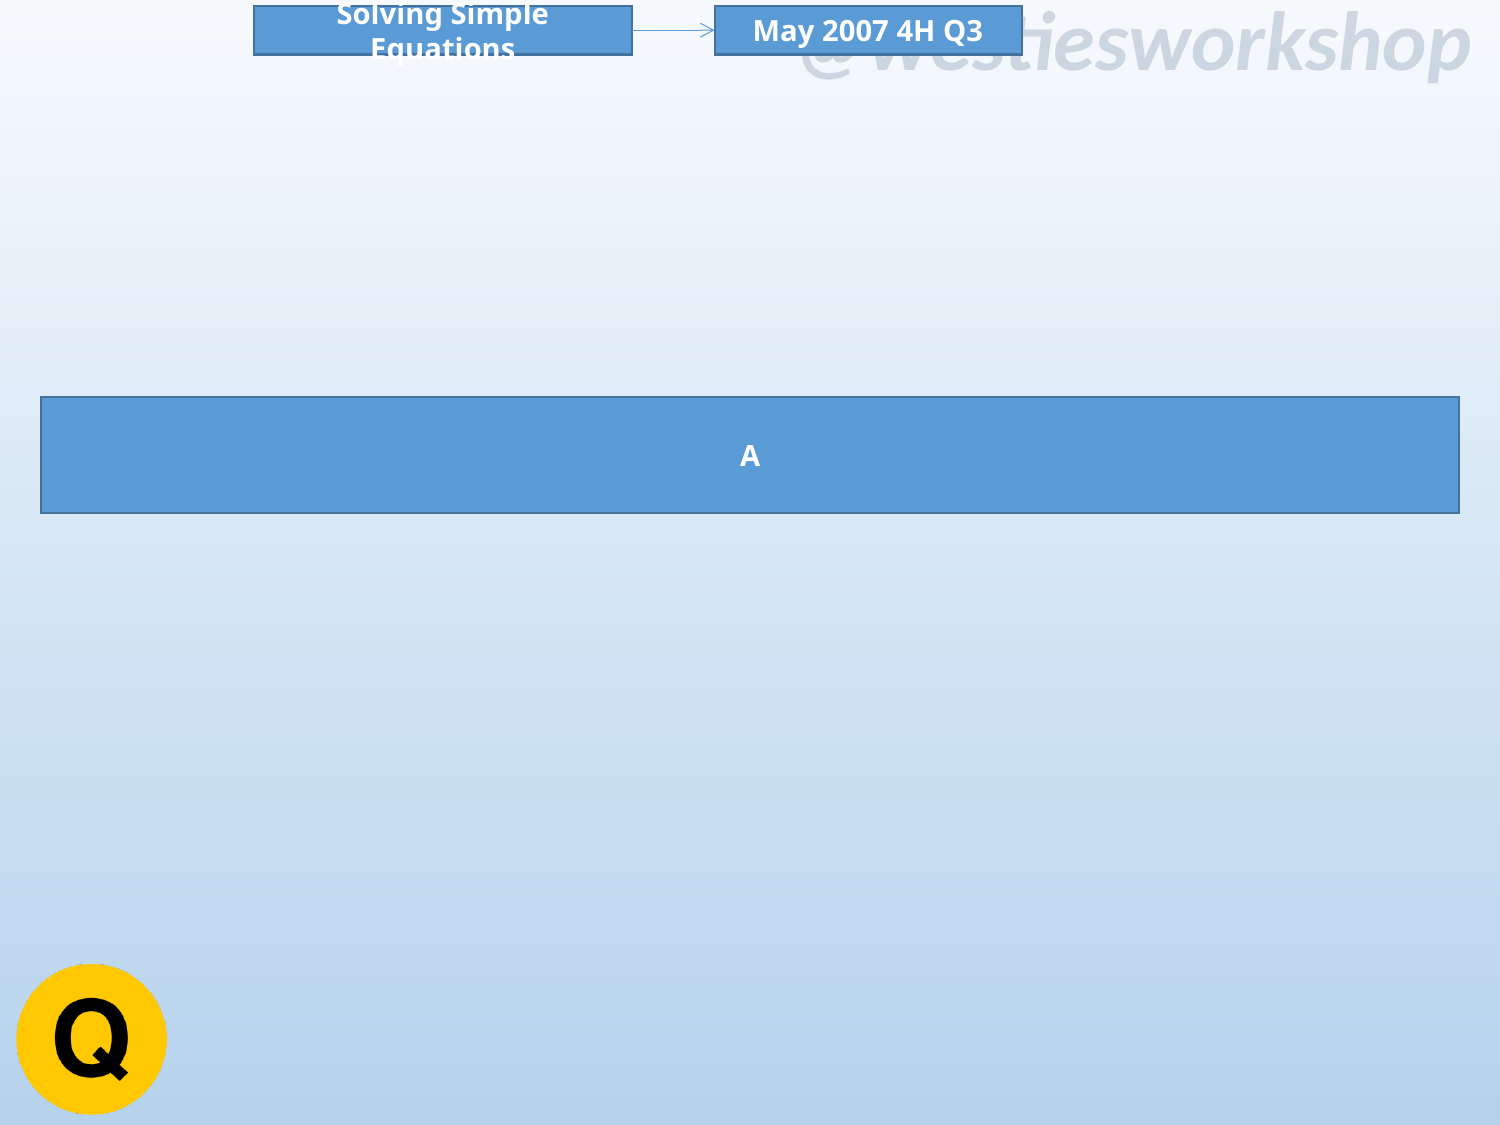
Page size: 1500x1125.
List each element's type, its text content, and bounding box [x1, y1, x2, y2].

text_box Solving Simple Equations [253, 5, 633, 56]
picture [0, 940, 191, 1125]
text_box May 2007 4H Q3 [714, 5, 1023, 56]
picture [41, 397, 1459, 514]
